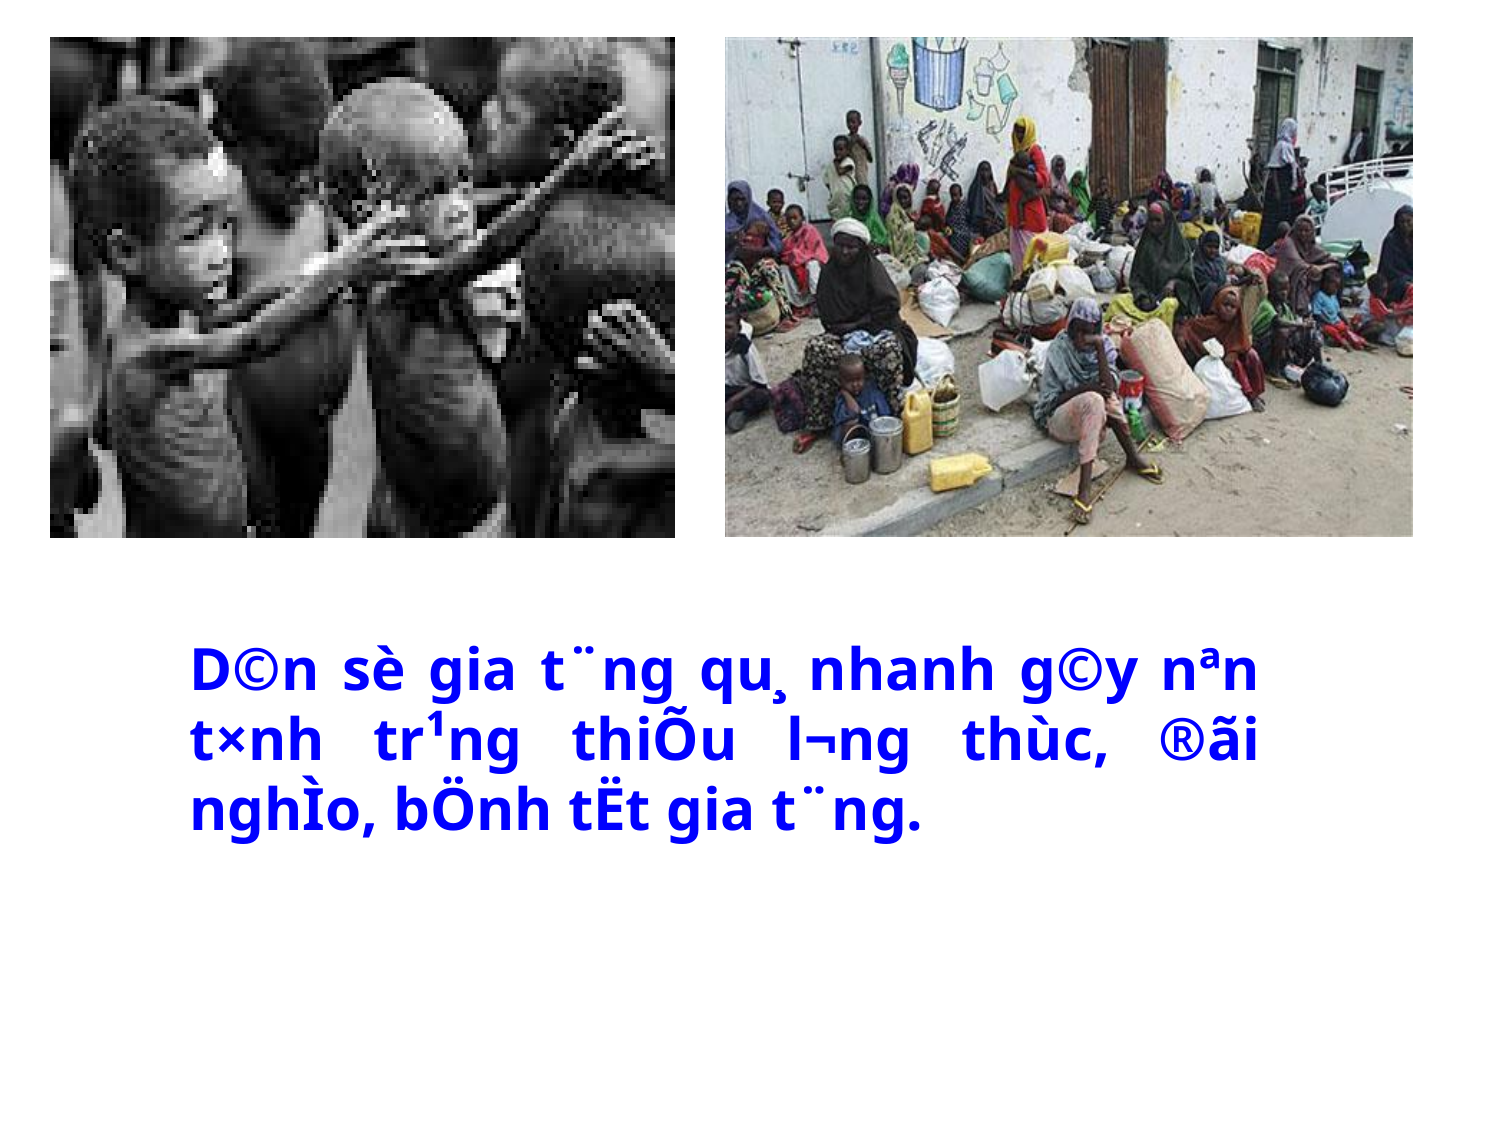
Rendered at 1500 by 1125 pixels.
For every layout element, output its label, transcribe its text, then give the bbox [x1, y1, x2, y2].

picture [724, 37, 1413, 537]
text_box D©n sè gia t¨ng qu¸ nhanh g©y nªn t×nh tr¹ng thiÕu l­¬ng thùc, ®ãi nghÌo, bÖnh tËt gia t¨ng. [174, 624, 1275, 850]
picture [49, 37, 676, 538]
